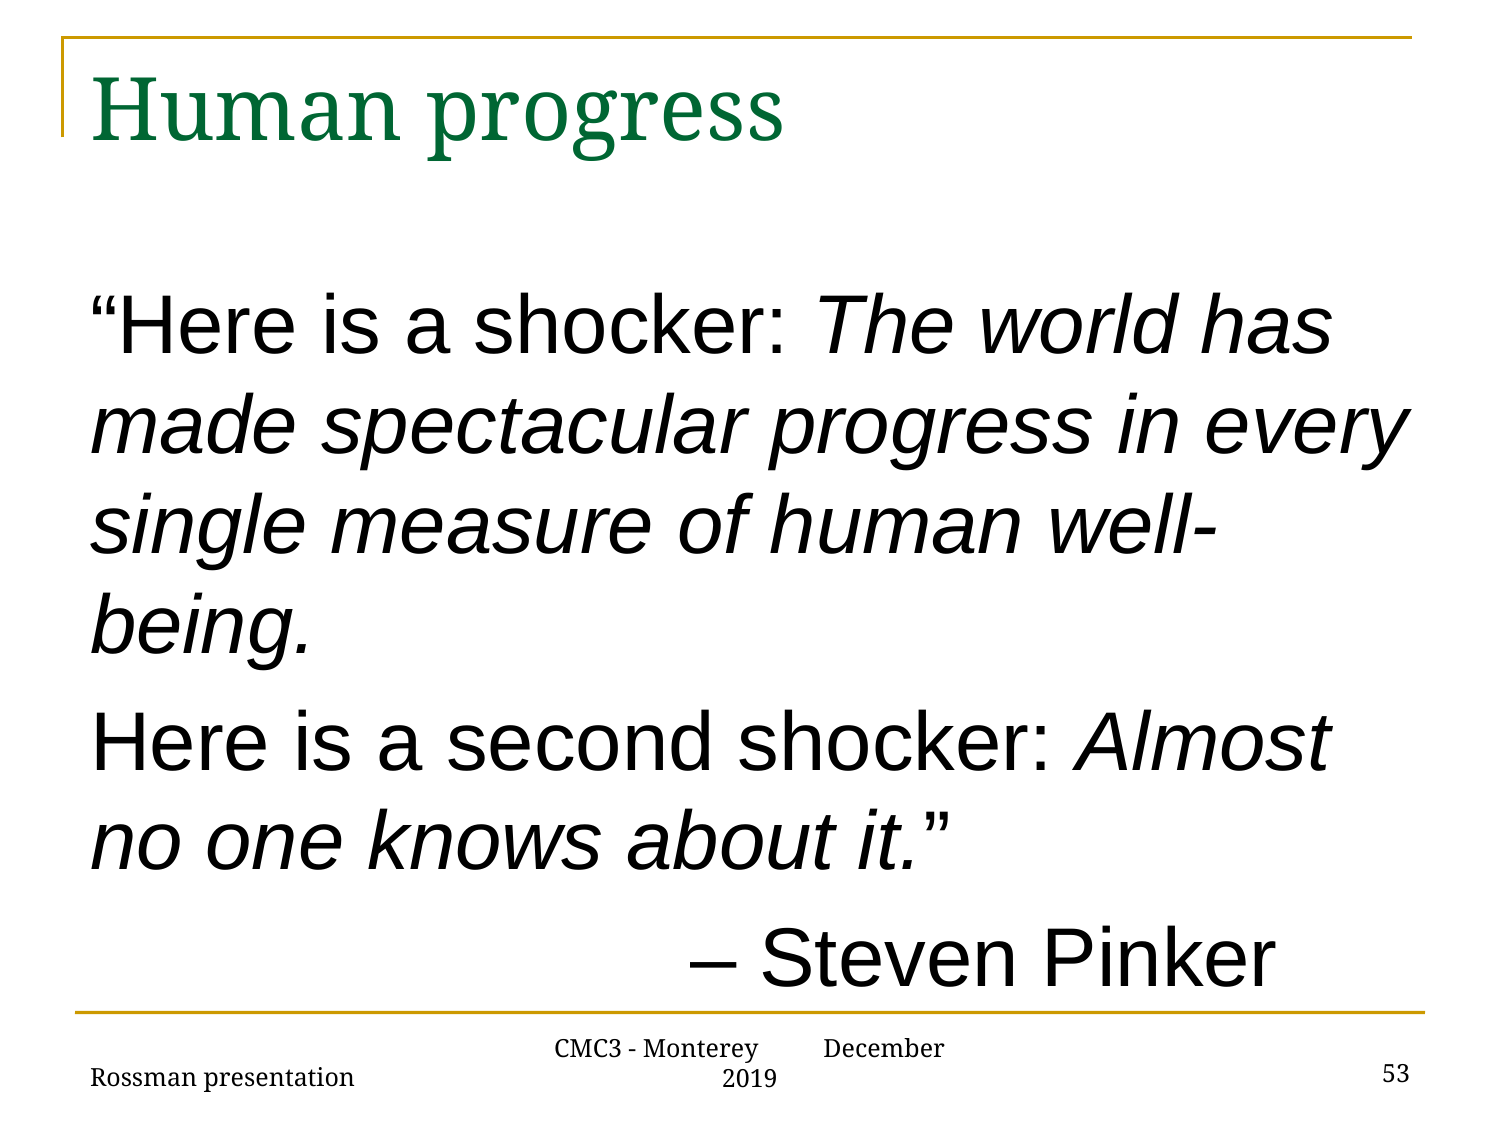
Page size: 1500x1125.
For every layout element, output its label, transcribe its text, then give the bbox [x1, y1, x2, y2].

footer CMC3 - Monterey December 2019 [512, 1024, 988, 1101]
list “Here is a shocker: The world has made spectacular progress in every single measure of human well-being. Here is a second shocker: Almost no one knows about it.” ‒ Steven Pinker [75, 262, 1425, 1006]
slide_number Rossman presentation [74, 1023, 426, 1100]
slide_number 53 [1074, 1023, 1426, 1100]
title Human progress [75, 45, 1425, 233]
